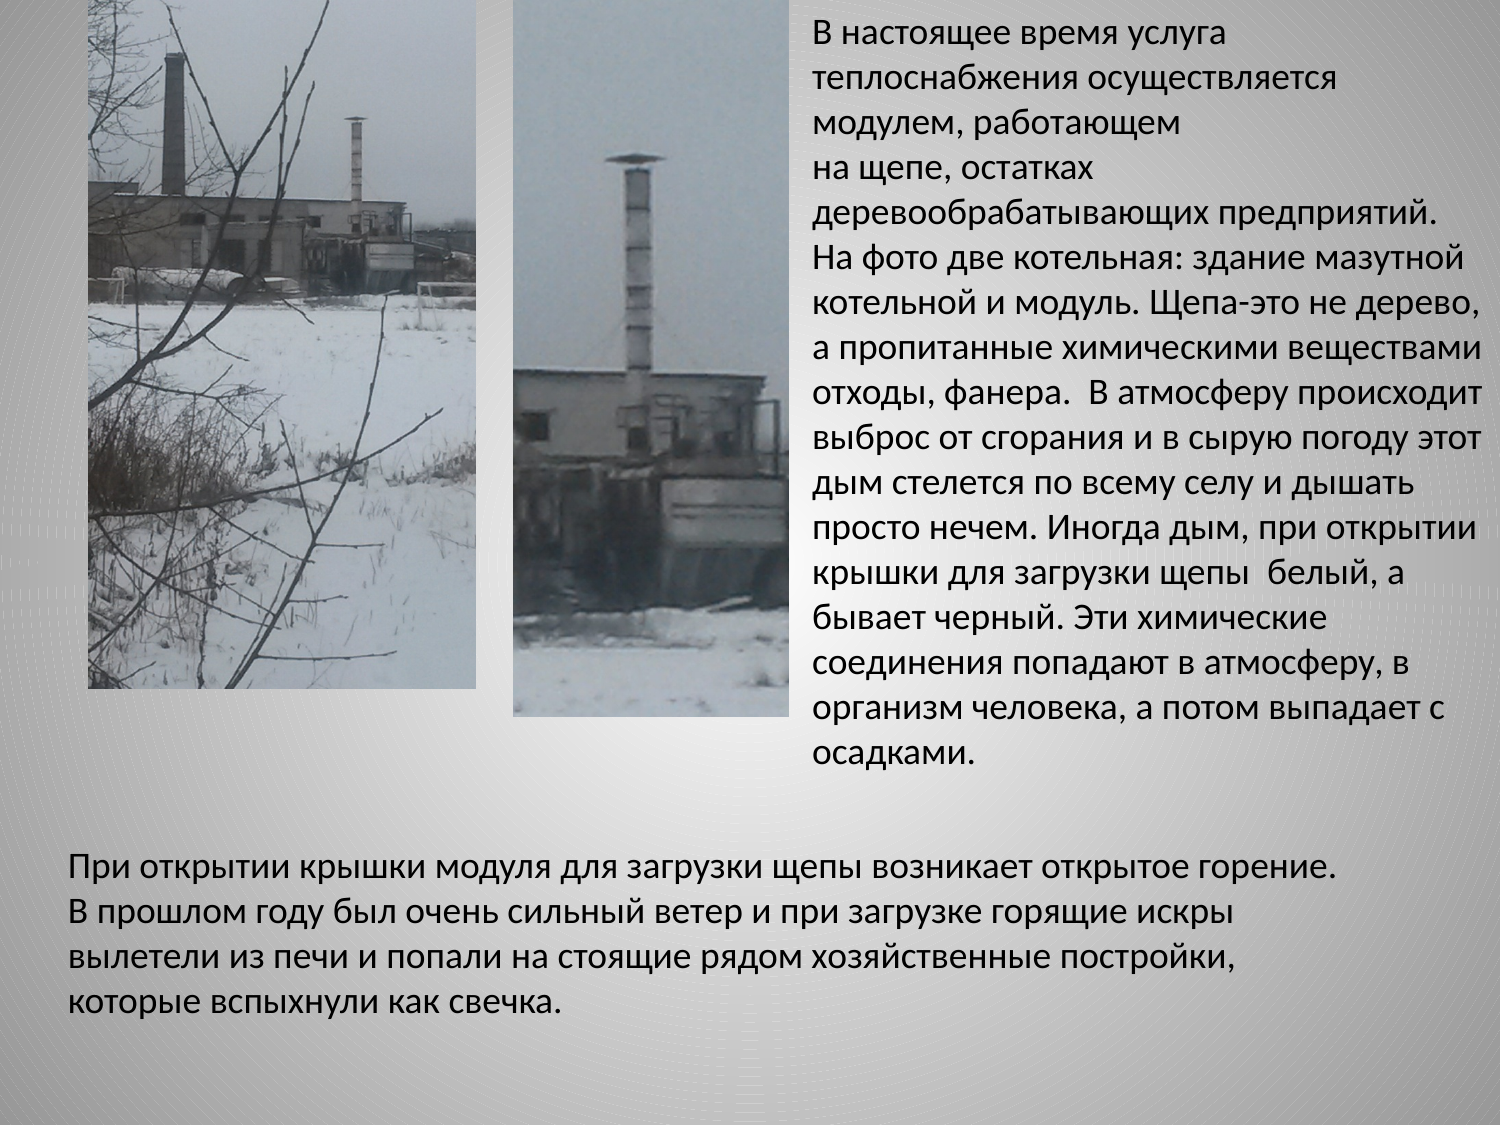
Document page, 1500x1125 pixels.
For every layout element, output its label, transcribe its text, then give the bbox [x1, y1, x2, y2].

text_box При открытии крышки модуля для загрузки щепы возникает открытое горение. В прошлом году был очень сильный ветер и при загрузке горящие искры вылетели из печи и попали на стоящие рядом хозяйственные постройки, которые вспыхнули как свечка. [53, 834, 1360, 1074]
text_box В настоящее время услуга теплоснабжения осуществляется модулем, работающем на щепе, остатках деревообрабатывающих предприятий. На фото две котельная: здание мазутной котельной и модуль. Щепа-это не дерево, а пропитанные химическими веществами отходы, фанера. В атмосферу происходит выброс от сгорания и в сырую погоду этот дым стелется по всему селу и дышать просто нечем. Иногда дым, при открытии крышки для загрузки щепы белый, а бывает черный. Эти химические соединения попадают в атмосферу, в организм человека, а потом выпадает с осадками. [797, 0, 1500, 780]
picture [88, 0, 476, 689]
picture [513, 0, 790, 717]
